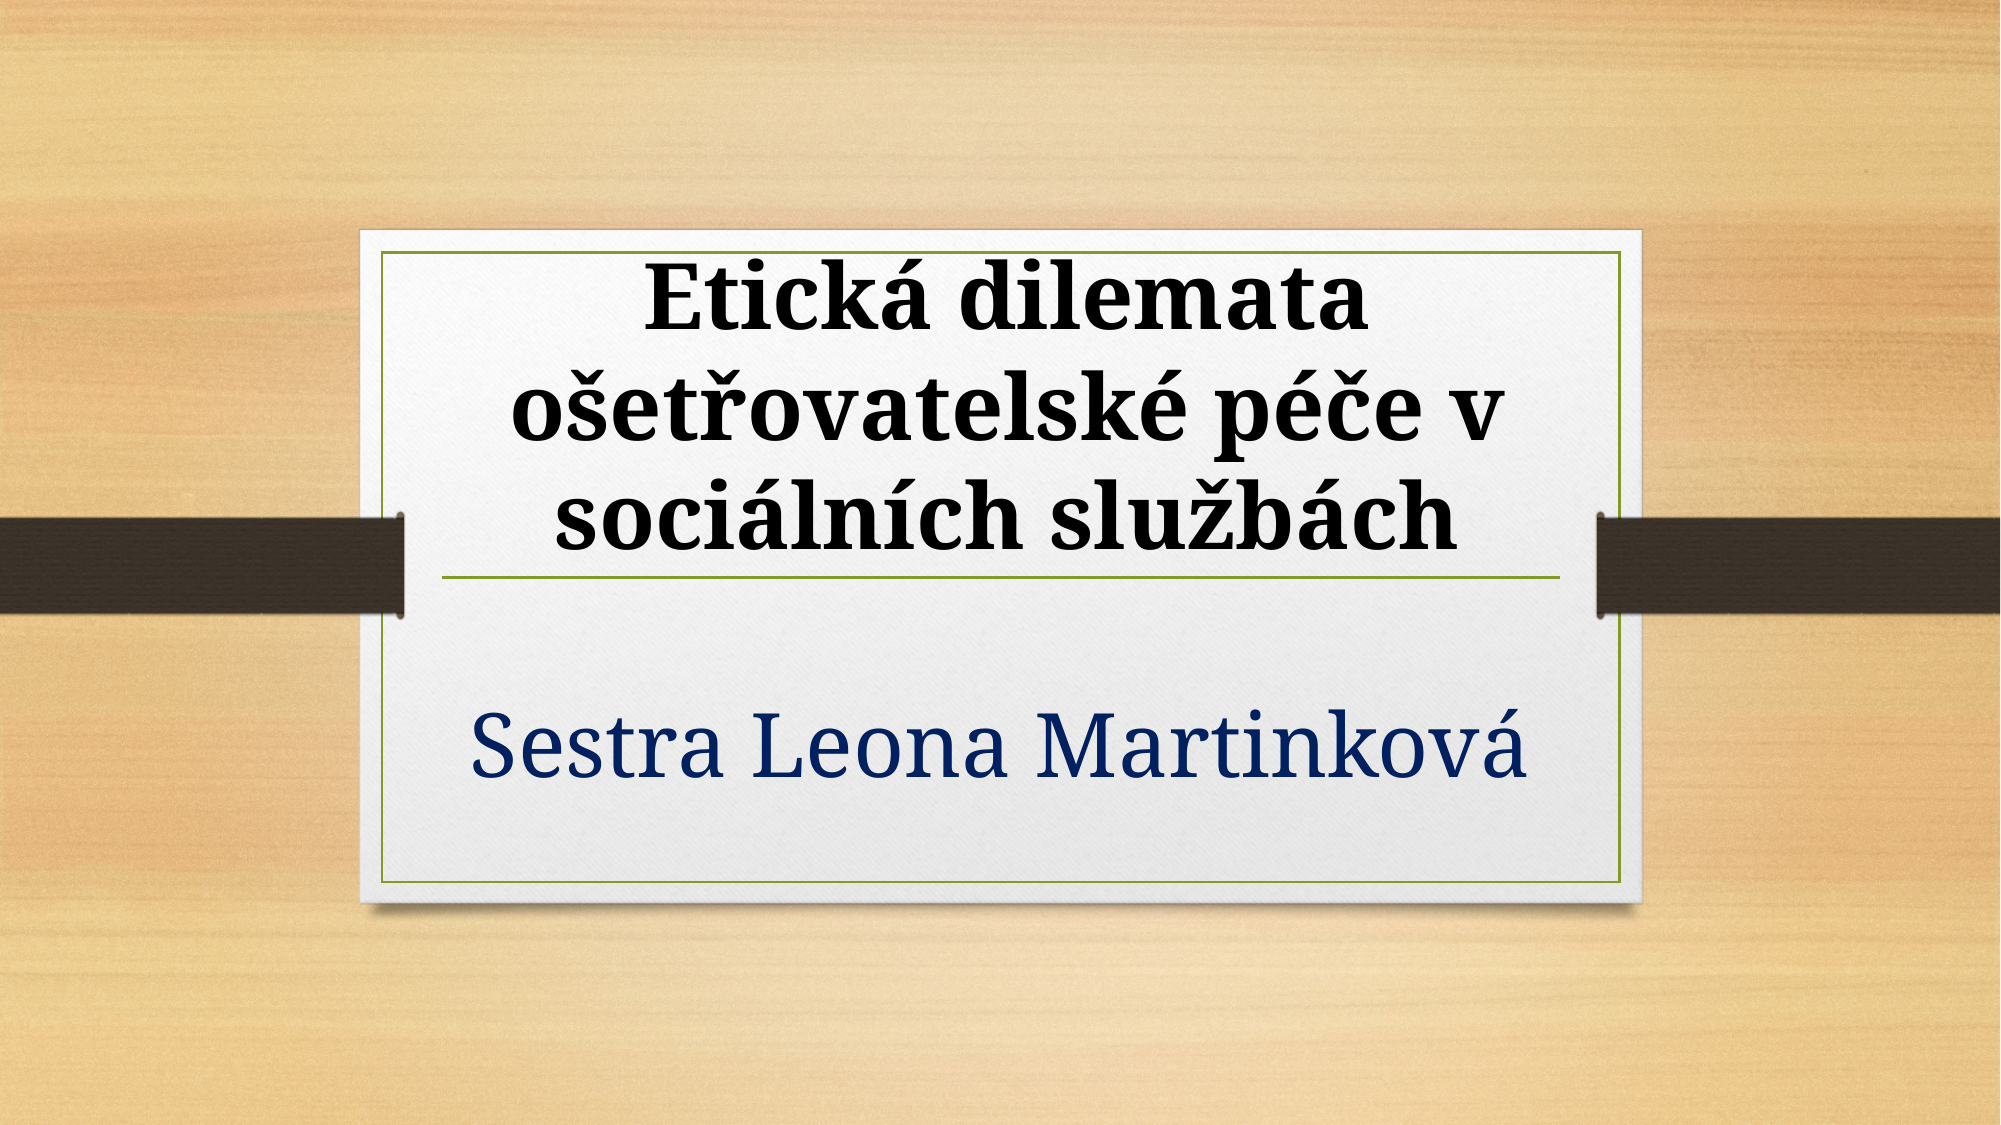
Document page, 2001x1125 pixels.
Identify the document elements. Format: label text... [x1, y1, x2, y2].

picture [0, 0, 2001, 1125]
subtitle Sestra Leona Martinková [441, 600, 1560, 817]
title Etická dilemata ošetřovatelské péče v sociálních službách [352, 134, 1663, 576]
